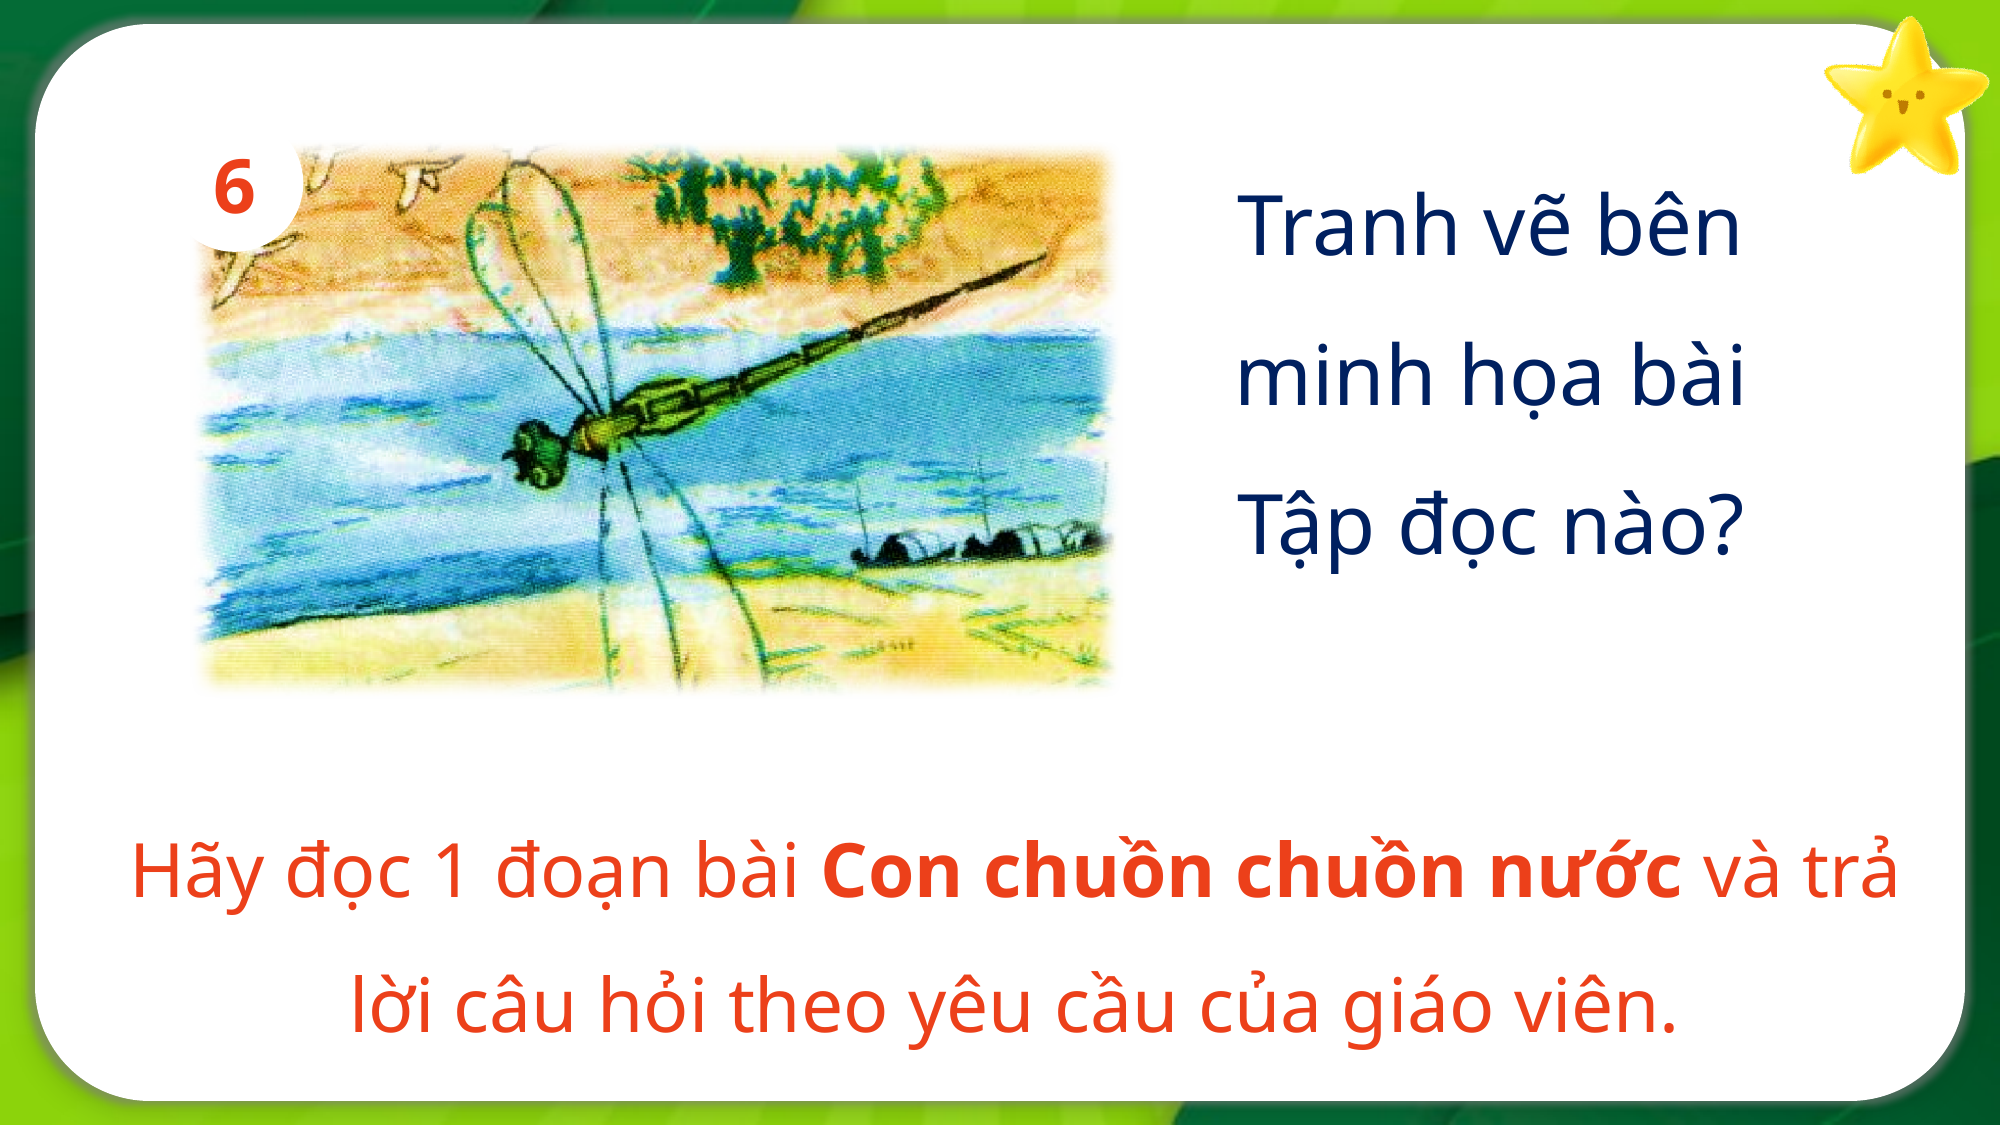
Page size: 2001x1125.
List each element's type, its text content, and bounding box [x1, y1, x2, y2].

text_box Tranh vẽ bên minh họa bài Tập đọc nào? [1158, 114, 1824, 580]
text_box 6 [164, 113, 290, 237]
picture [0, 0, 2000, 1125]
text_box Hãy đọc 1 đoạn bài Con chuồn chuồn nước và trả lời câu hỏi theo yêu cầu của giáo viên. [96, 770, 1935, 1056]
